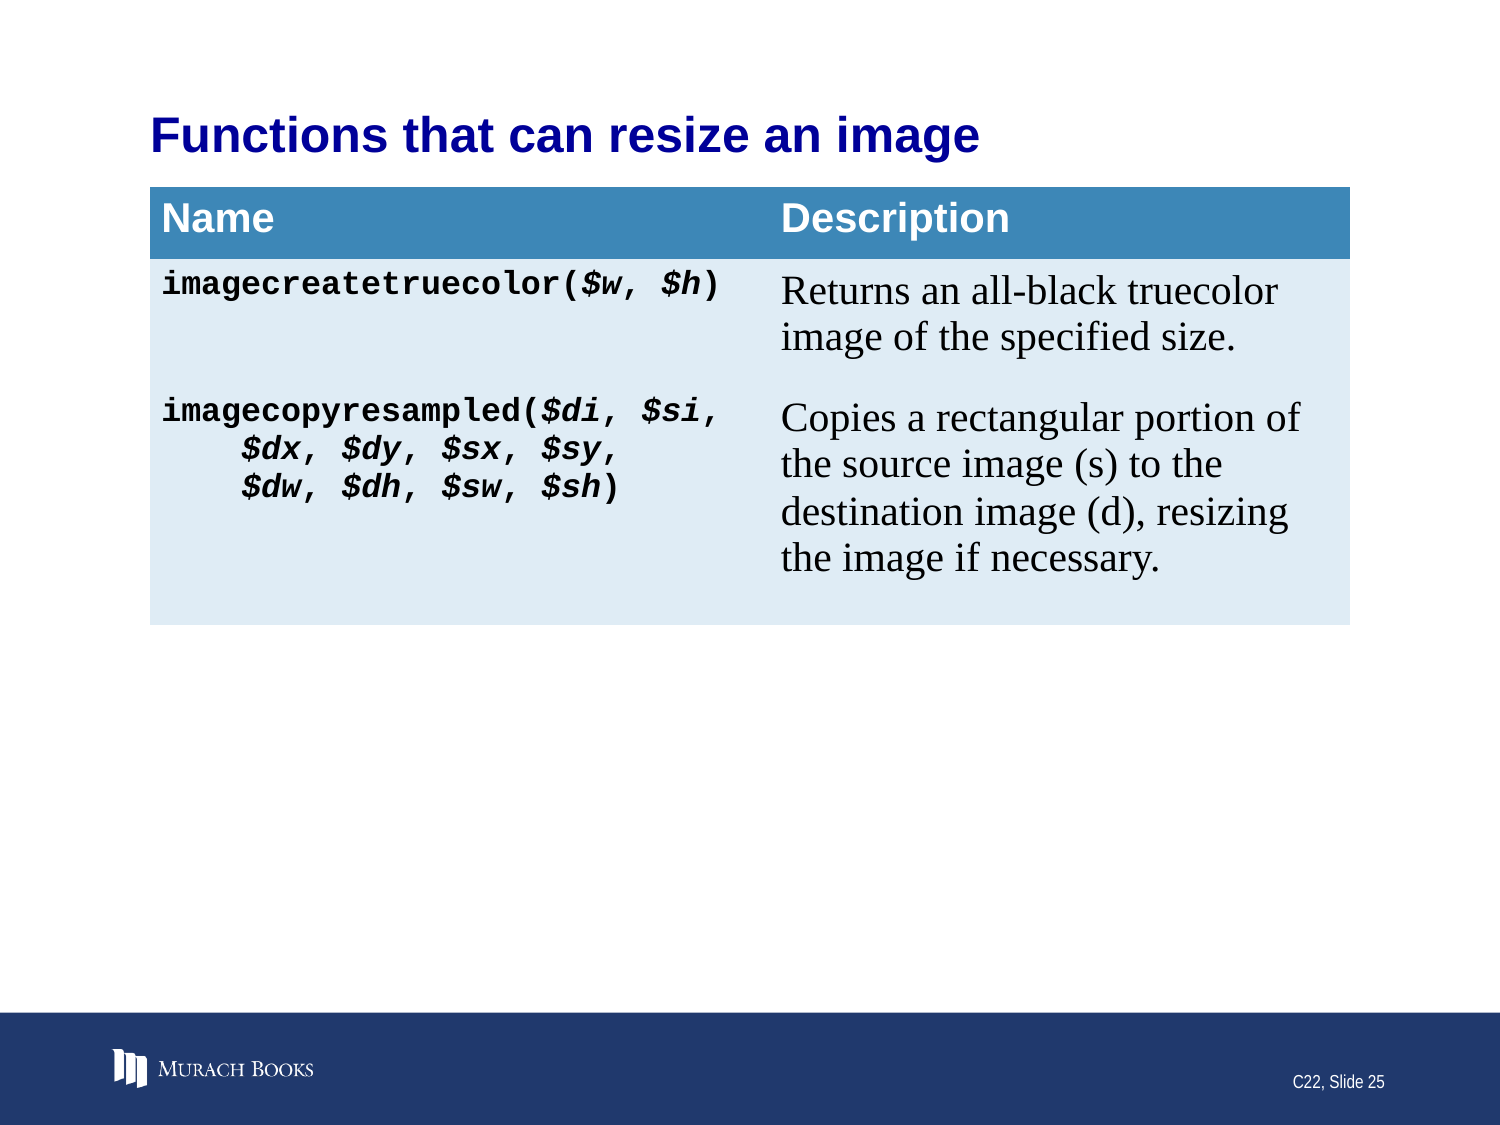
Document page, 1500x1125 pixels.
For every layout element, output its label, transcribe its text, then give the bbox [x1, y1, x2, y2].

footer [12, 1022, 463, 1098]
table_cell Returns an all-black truecolor image of the specified size. [770, 259, 1350, 387]
table_header Description [770, 187, 1350, 259]
table_cell Copies a rectangular portion of the source image (s) to the destination image (d), resizing the image if necessary. [770, 387, 1350, 625]
title Functions that can resize an image [150, 102, 1350, 164]
table_cell imagecopyresampled($di, $si, $dx, $dy, $sx, $sy, $dw, $dh, $sw, $sh) [150, 387, 770, 625]
slide_number C22, Slide 25 [1087, 1025, 1400, 1100]
table_cell imagecreatetruecolor($w, $h) [150, 259, 770, 387]
table_header Name [150, 187, 770, 259]
